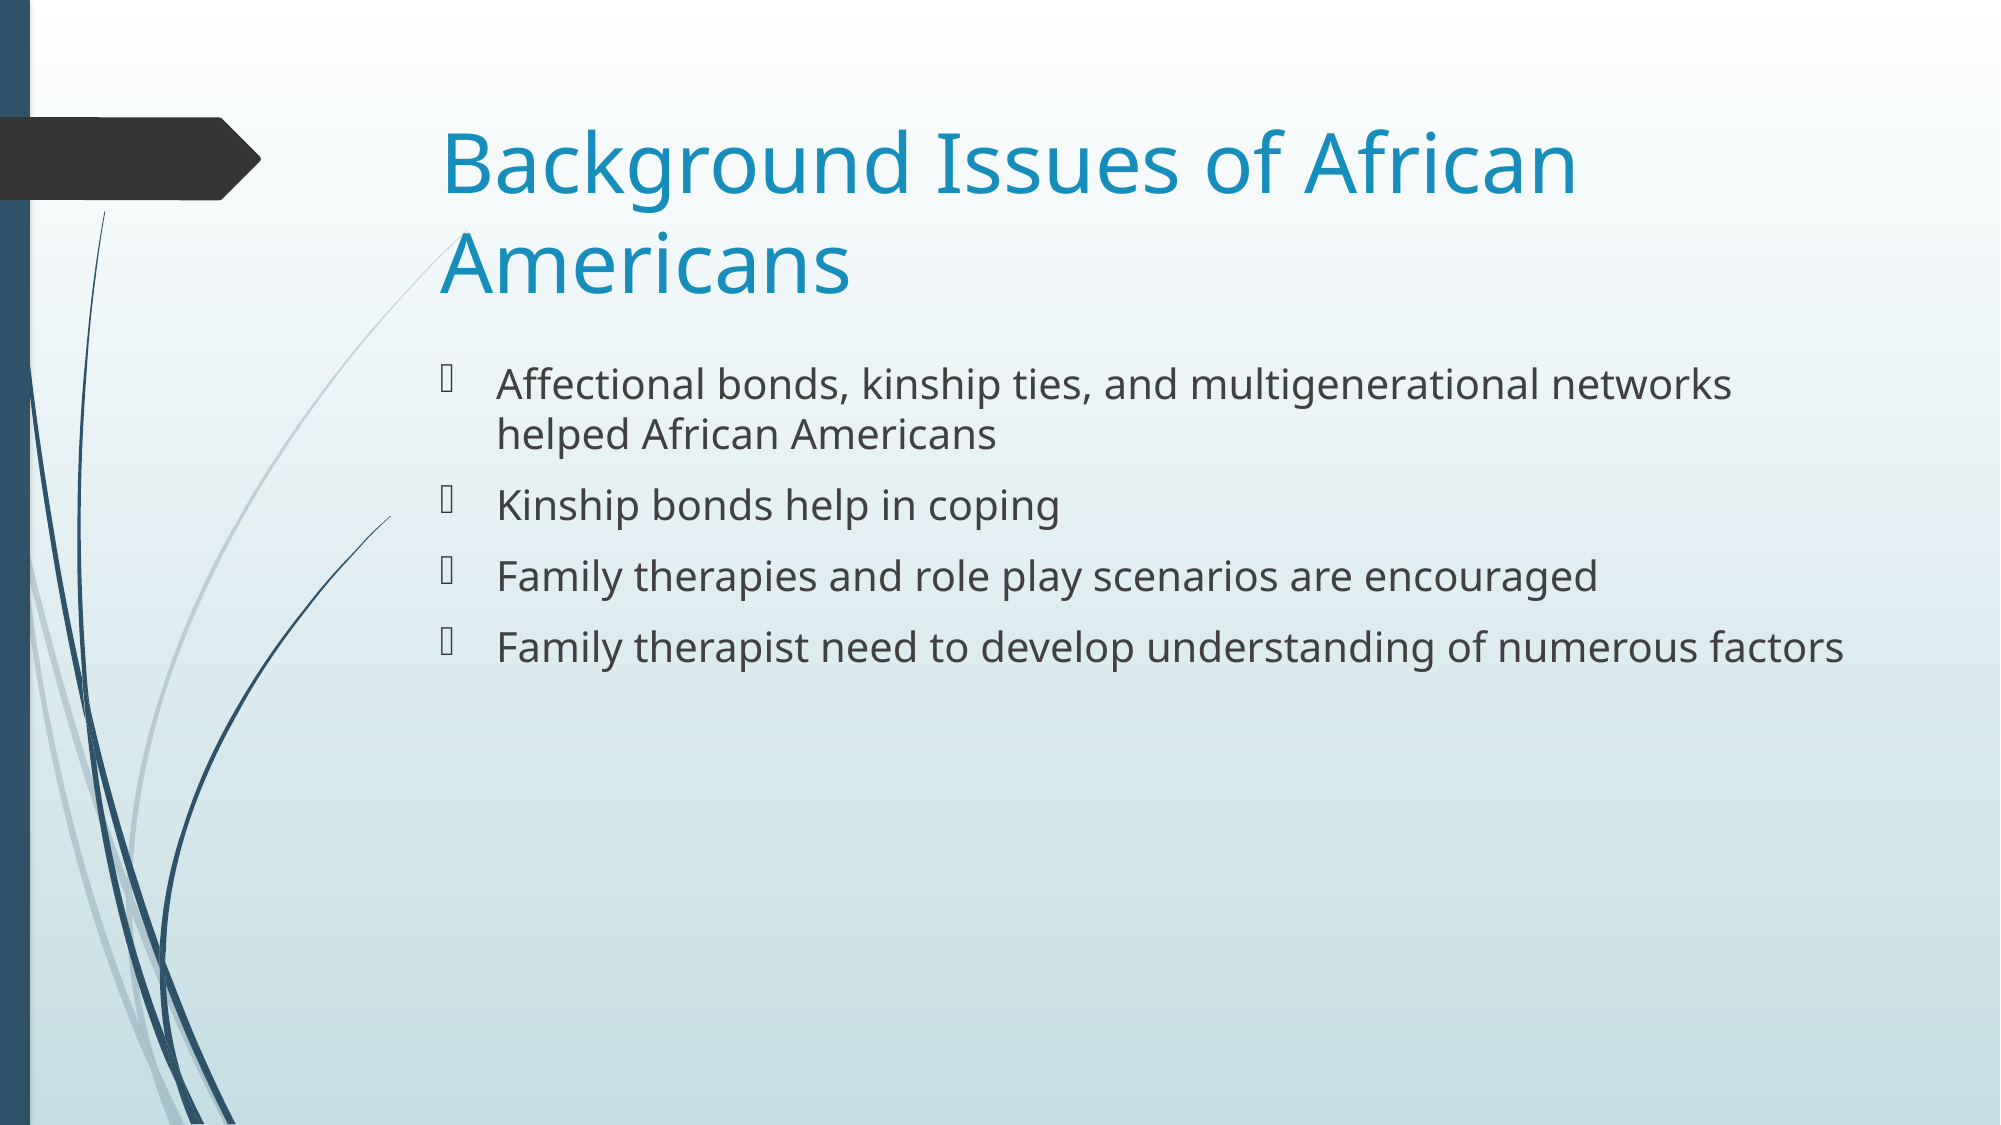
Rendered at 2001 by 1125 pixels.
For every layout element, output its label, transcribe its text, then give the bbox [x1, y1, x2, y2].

title Background Issues of African Americans [425, 102, 1888, 313]
list Affectional bonds, kinship ties, and multigenerational networks helped African Americans Kinship bonds help in coping Family therapies and role play scenarios are encouraged Family therapist need to develop understanding of numerous factors [424, 350, 1888, 970]
